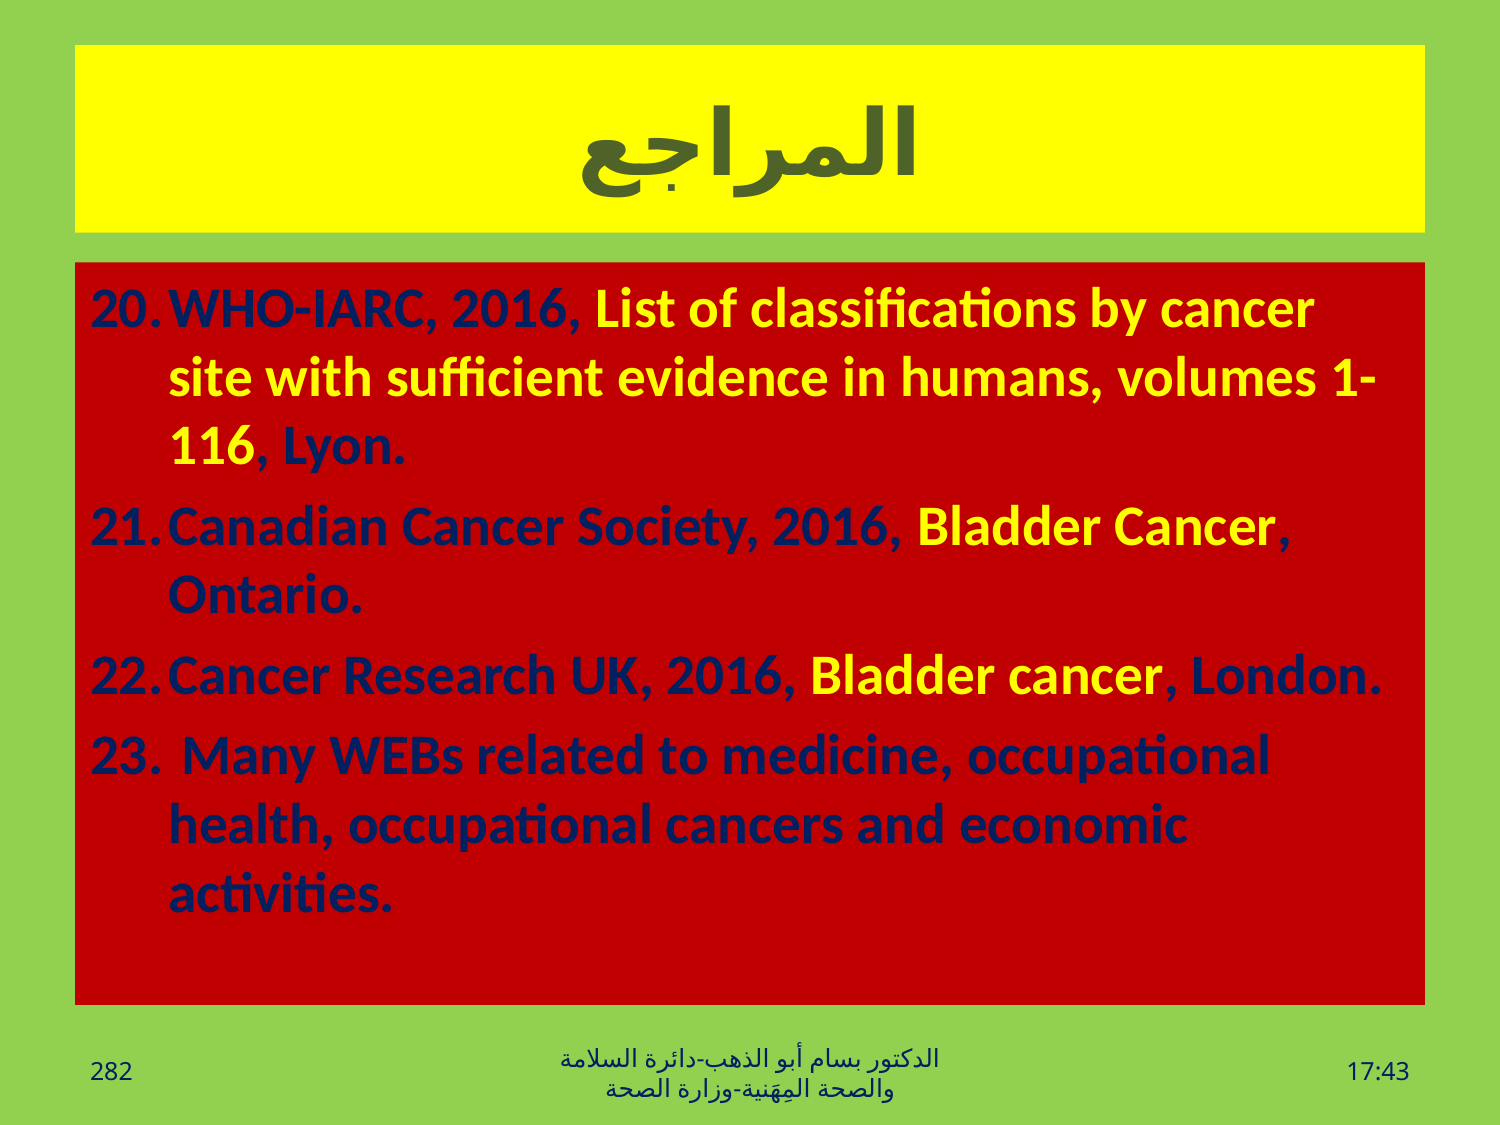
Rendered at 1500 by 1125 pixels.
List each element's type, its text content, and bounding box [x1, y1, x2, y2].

slide_number 282 [75, 1042, 425, 1103]
list WHO-IARC, 2016, List of classifications by cancer site with sufficient evidence in humans, volumes 1-116, Lyon. Canadian Cancer Society, 2016, Bladder Cancer, Ontario. Cancer Research UK, 2016, Bladder cancer, London. Many WEBs related to medicine, occupational health, occupational cancers and economic activities. [75, 262, 1425, 1005]
slide_number الخميس، 28 تموز، 2016 [1074, 1042, 1425, 1103]
footer الدكتور بسام أبو الذهب-دائرة السلامة والصحة المِهَنية-وزارة الصحة [512, 1042, 988, 1103]
title المراجع [75, 45, 1425, 233]
